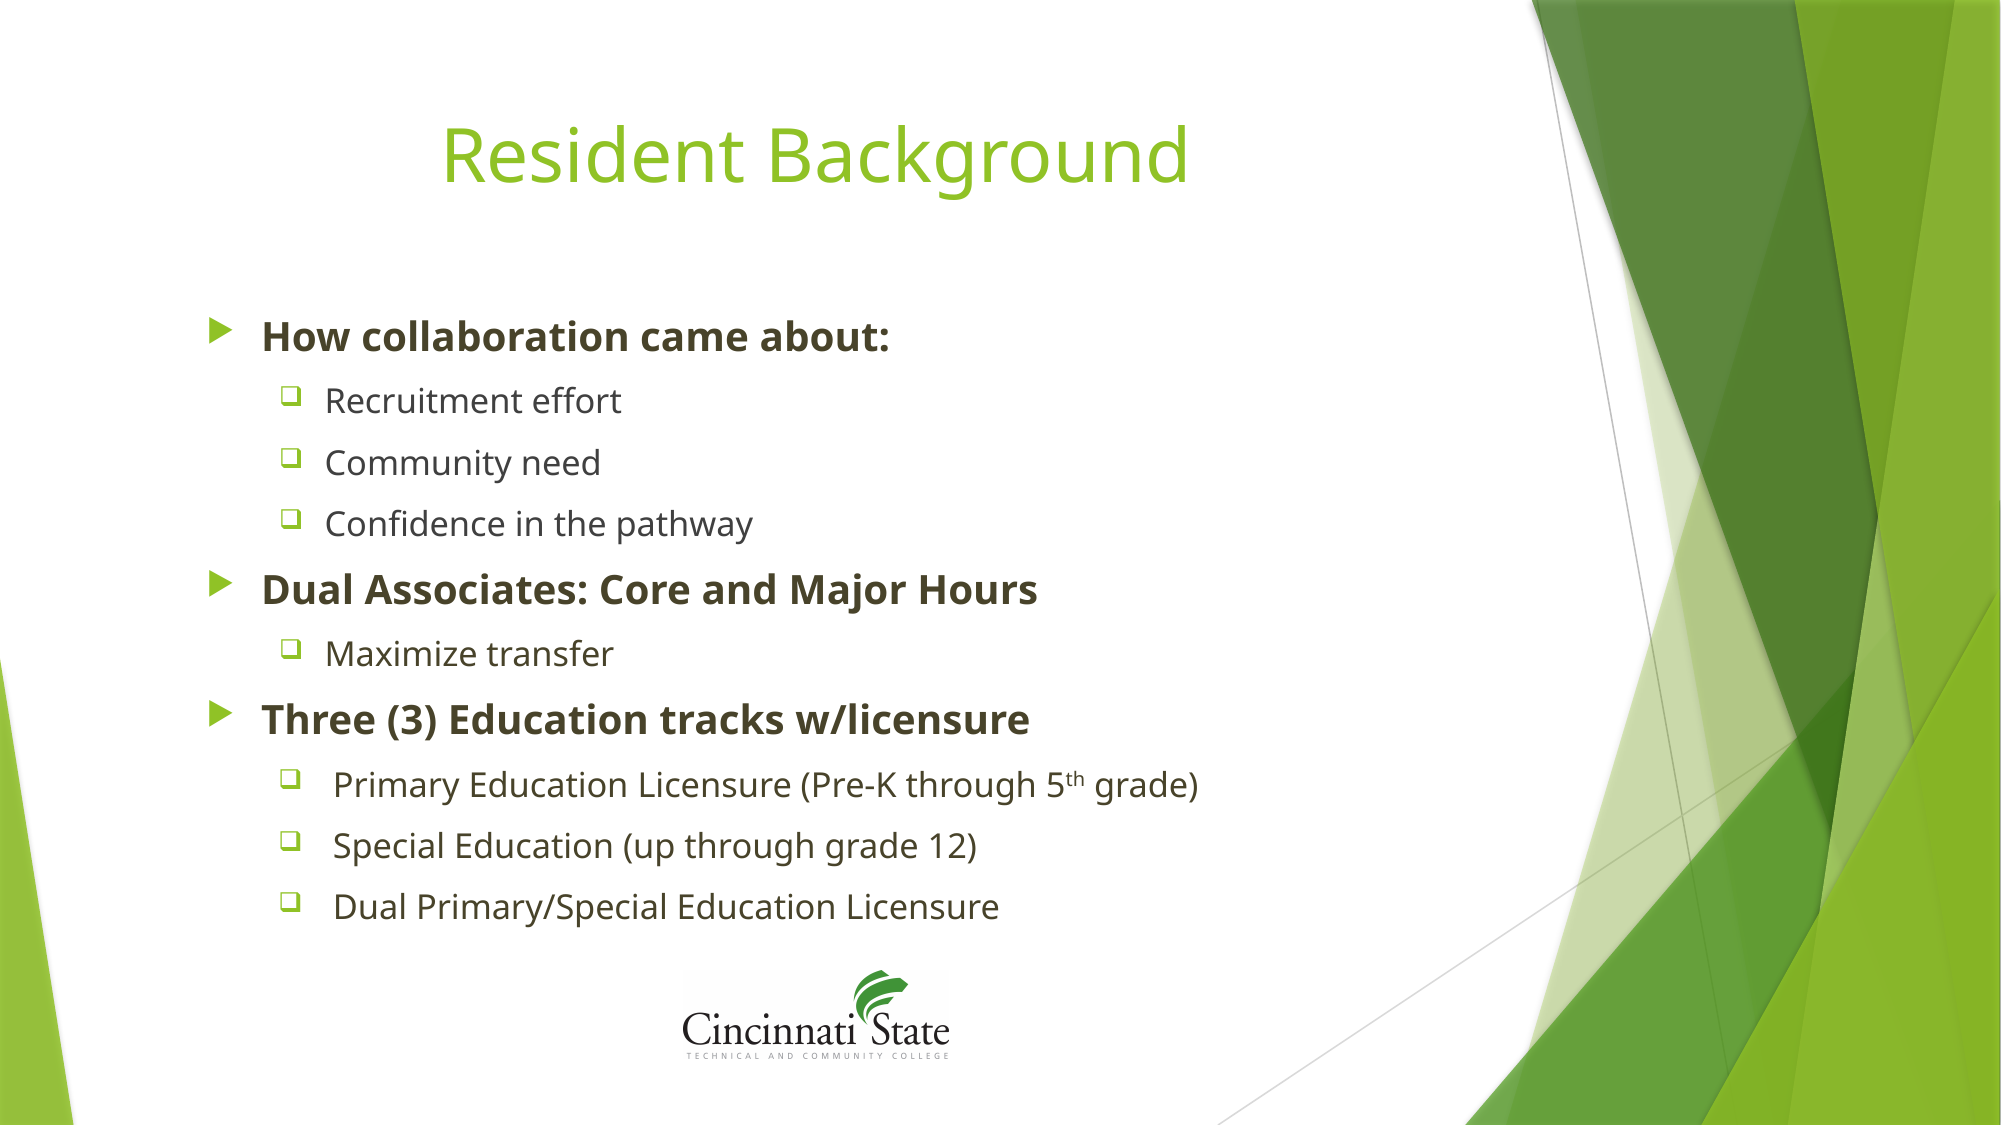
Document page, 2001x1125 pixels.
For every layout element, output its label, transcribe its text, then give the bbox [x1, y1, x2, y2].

list How collaboration came about: Recruitment effort Community need Confidence in the pathway Dual Associates: Core and Major Hours Maximize transfer Three (3) Education tracks w/licensure Primary Education Licensure (Pre-K through 5th grade) Special Education (up through grade 12) Dual Primary/Special Education Licensure [191, 303, 1441, 940]
picture [683, 970, 949, 1059]
title Resident Background [111, 99, 1522, 317]
